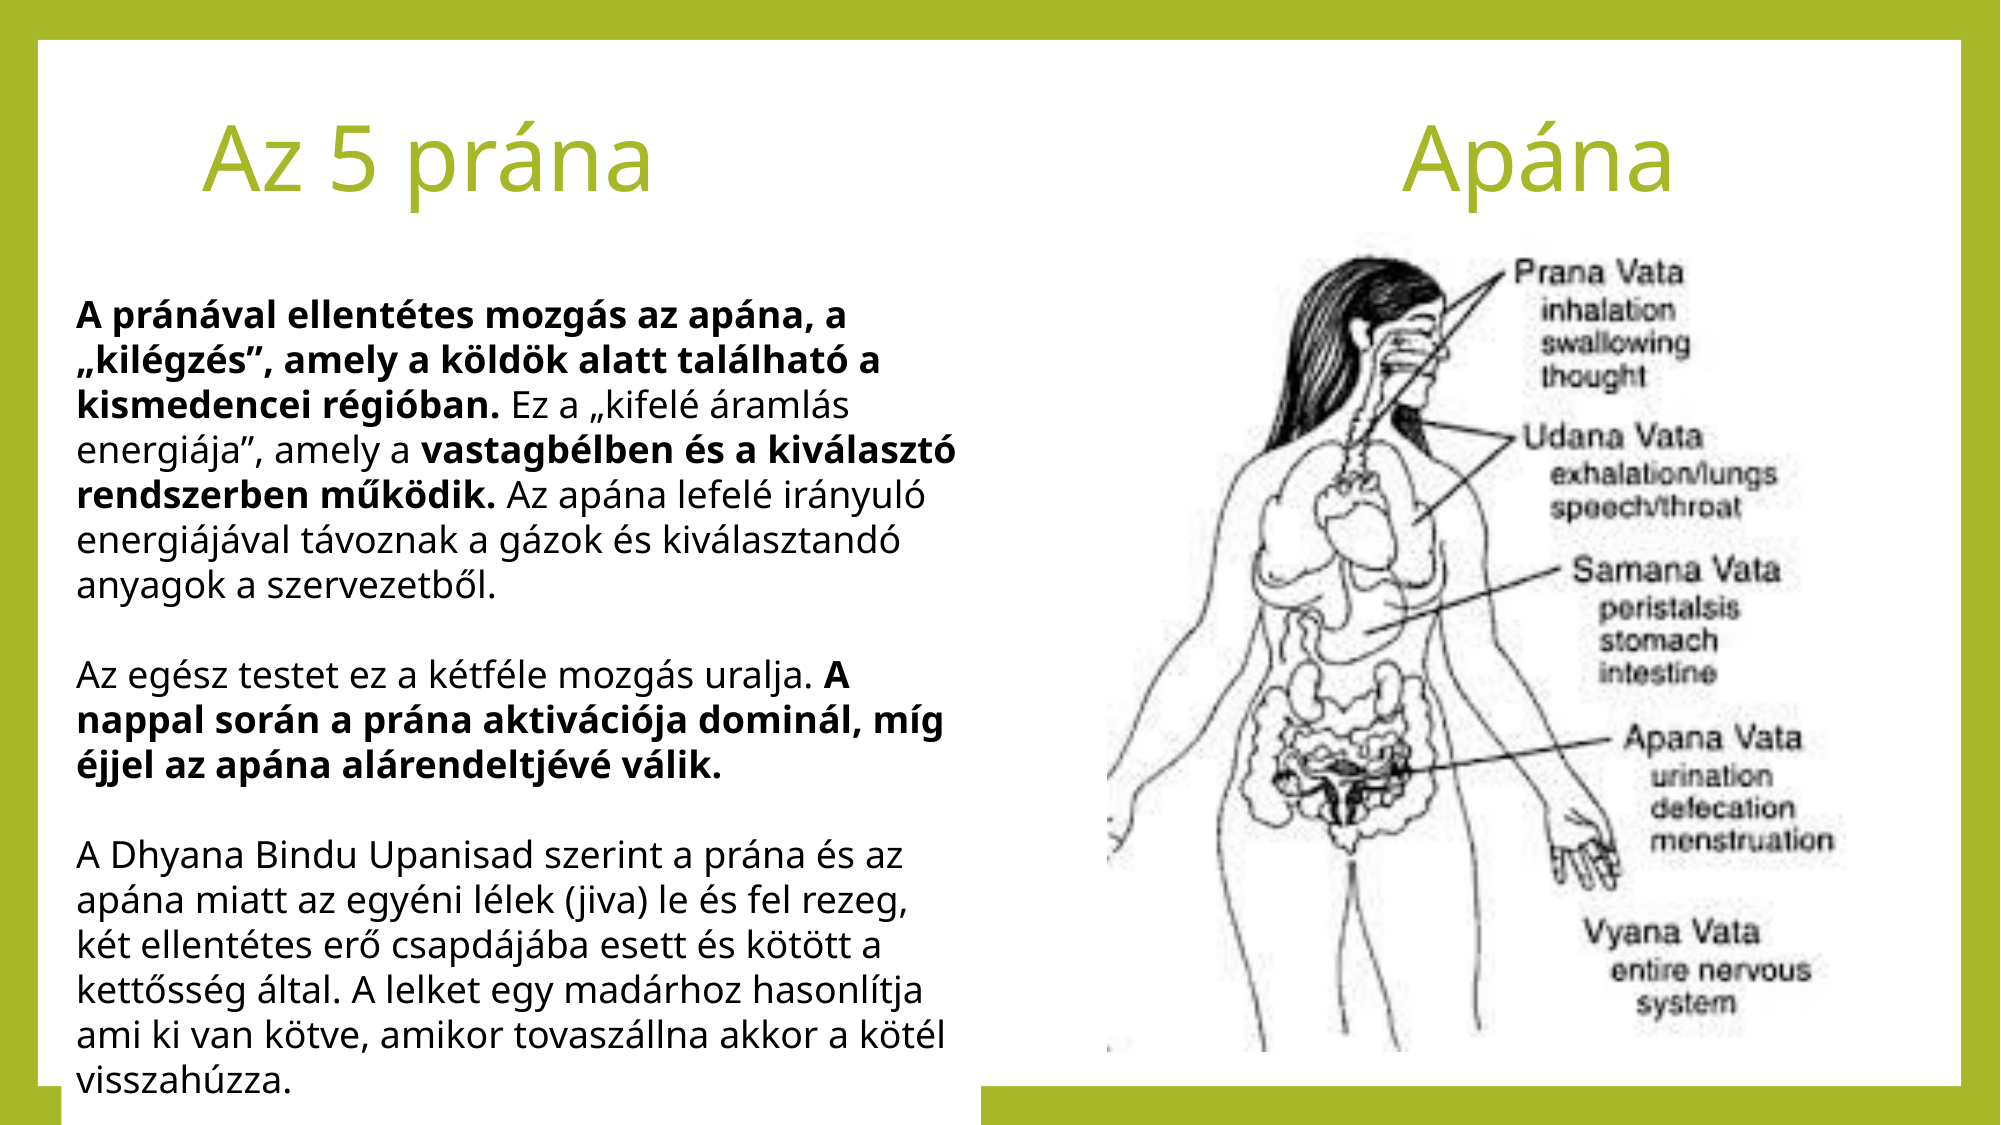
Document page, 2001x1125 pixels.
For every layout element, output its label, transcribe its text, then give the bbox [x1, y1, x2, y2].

title Az 5 prána Apána [187, 99, 1808, 323]
text_box A pránával ellentétes mozgás az apána, a „kilégzés”, amely a köldök alatt található a kismedencei régióban. Ez a „kifelé áramlás energiája”, amely a vastagbélben és a kiválasztó rendszerben működik. Az apána lefelé irányuló energiájával távoznak a gázok és kiválasztandó anyagok a szervezetből. Az egész testet ez a kétféle mozgás uralja. A nappal során a prána aktivációja dominál, míg éjjel az apána alárendeltjévé válik. A Dhyana Bindu Upanisad szerint a prána és az apána miatt az egyéni lélek (jiva) le és fel rezeg, két ellentétes erő csapdájába esett és kötött a kettősség által. A lelket egy madárhoz hasonlítja ami ki van kötve, amikor tovaszállna akkor a kötél visszahúzza. [61, 283, 981, 1125]
picture [1106, 232, 1847, 1052]
